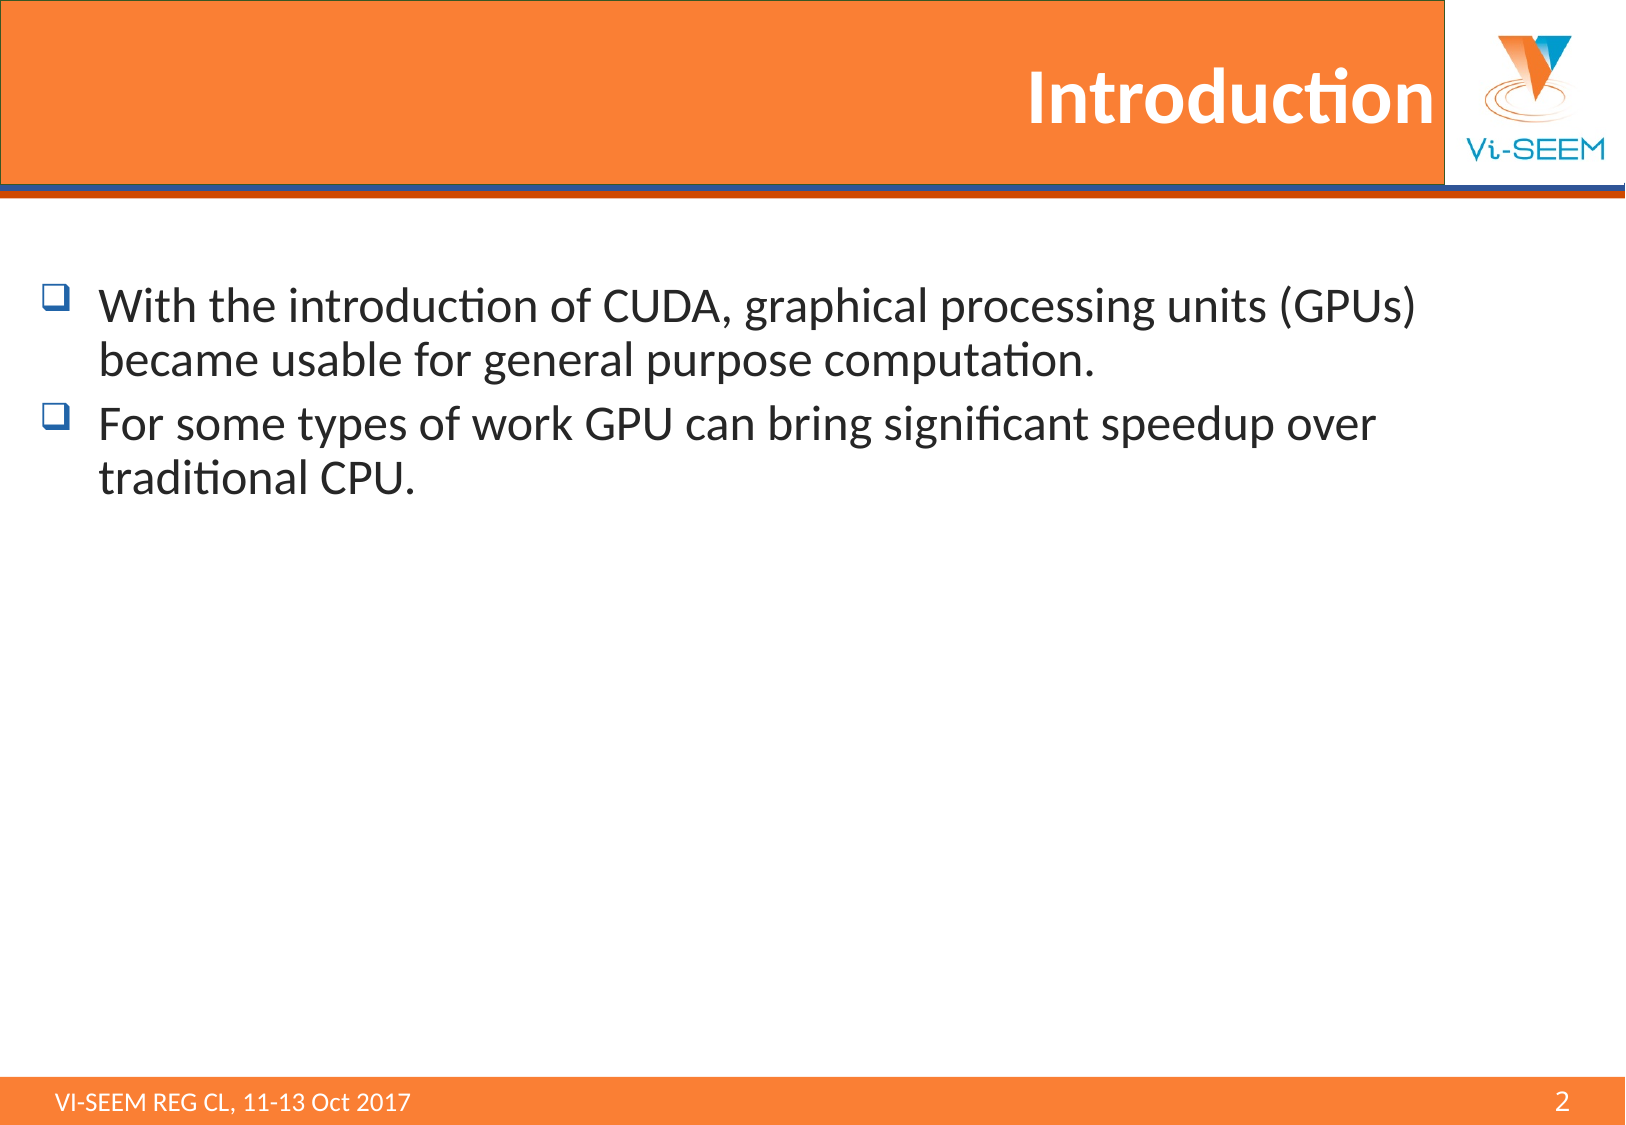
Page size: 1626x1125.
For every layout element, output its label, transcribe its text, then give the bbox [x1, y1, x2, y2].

picture [1445, 0, 1624, 185]
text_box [0, 1076, 1625, 1125]
title Introduction [0, 0, 1445, 185]
list With the introduction of CUDA, graphical processing units (GPUs) became usable for general purpose computation. For some types of work GPU can bring significant speedup over traditional CPU. [31, 270, 1594, 1076]
